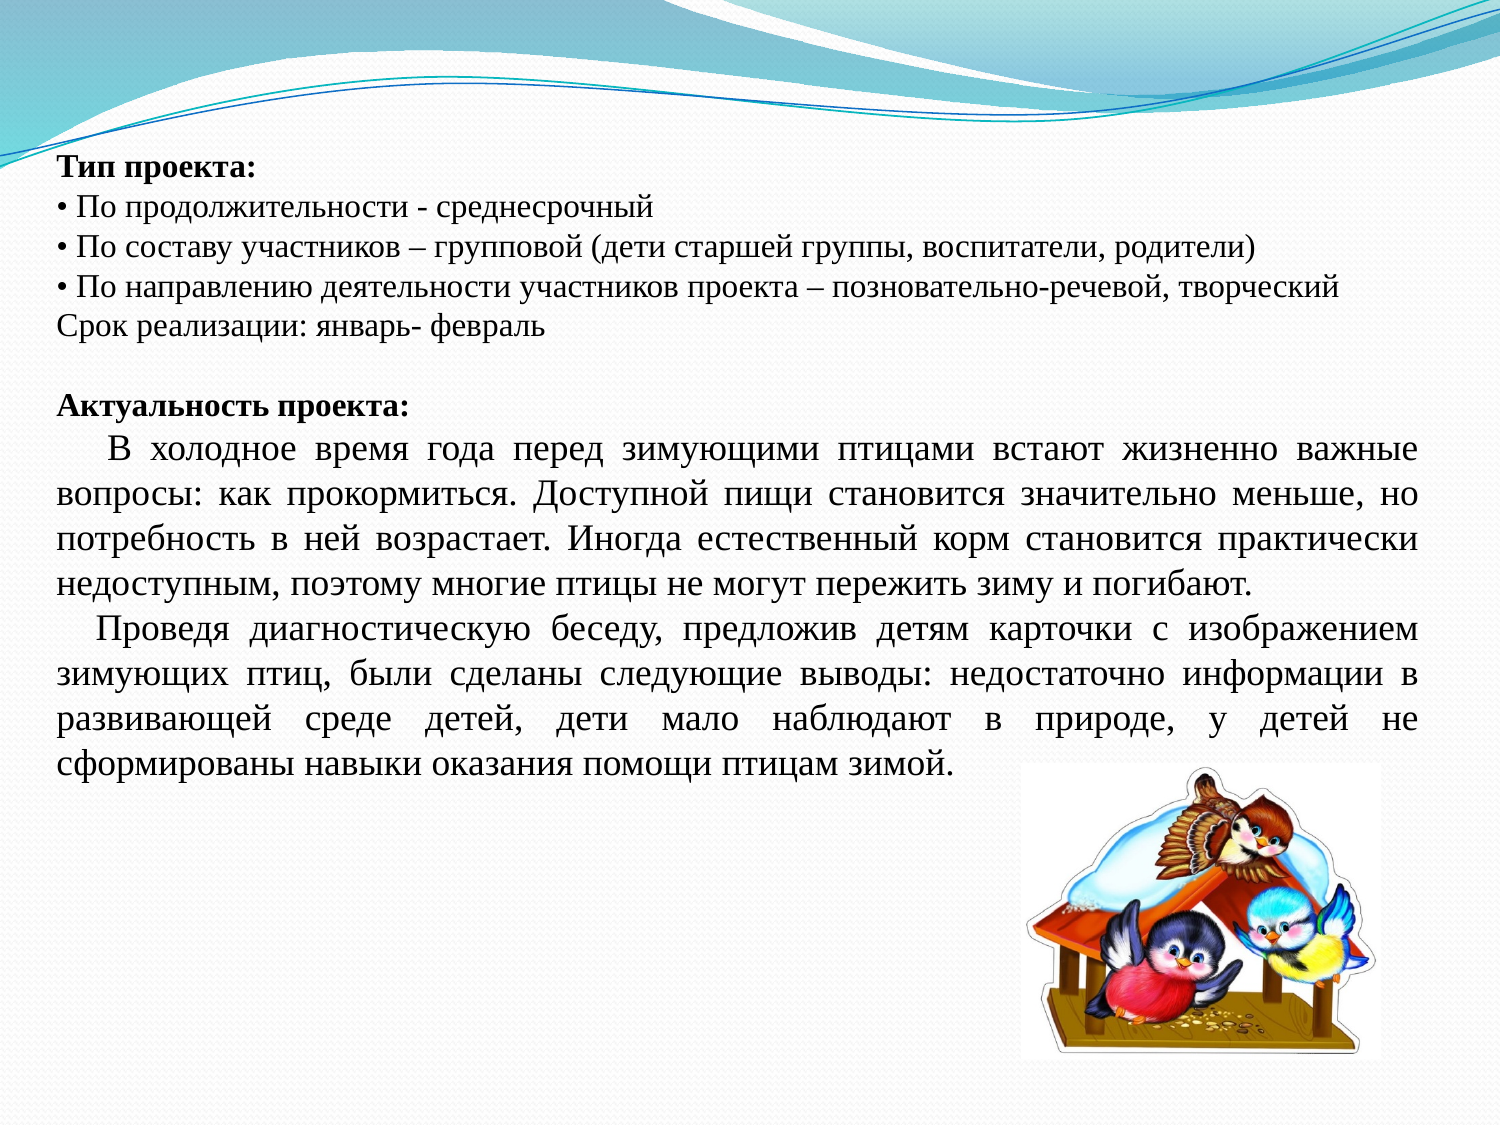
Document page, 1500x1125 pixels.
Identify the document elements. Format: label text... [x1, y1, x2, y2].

picture [1021, 763, 1381, 1059]
text_box Тип проекта: • По продолжительности - среднесрочный • По составу участников – групповой (дети старшей группы, воспитатели, родители) • По направлению деятельности участников проекта – позновательно-речевой, творческий Срок реализации: январь- февраль Актуальность проекта: В холодное время года перед зимующими птицами встают жизненно важные вопросы: как прокормиться. Доступной пищи становится значительно меньше, но потребность в ней возрастает. Иногда естественный корм становится практически недоступным, поэтому многие птицы не могут пережить зиму и погибают. Проведя диагностическую беседу, предложив детям карточки с изображением зимующих птиц, были сделаны следующие выводы: недостаточно информации в развивающей среде детей, дети мало наблюдают в природе, у детей не сформированы навыки оказания помощи птицам зимой. [41, 136, 1436, 791]
